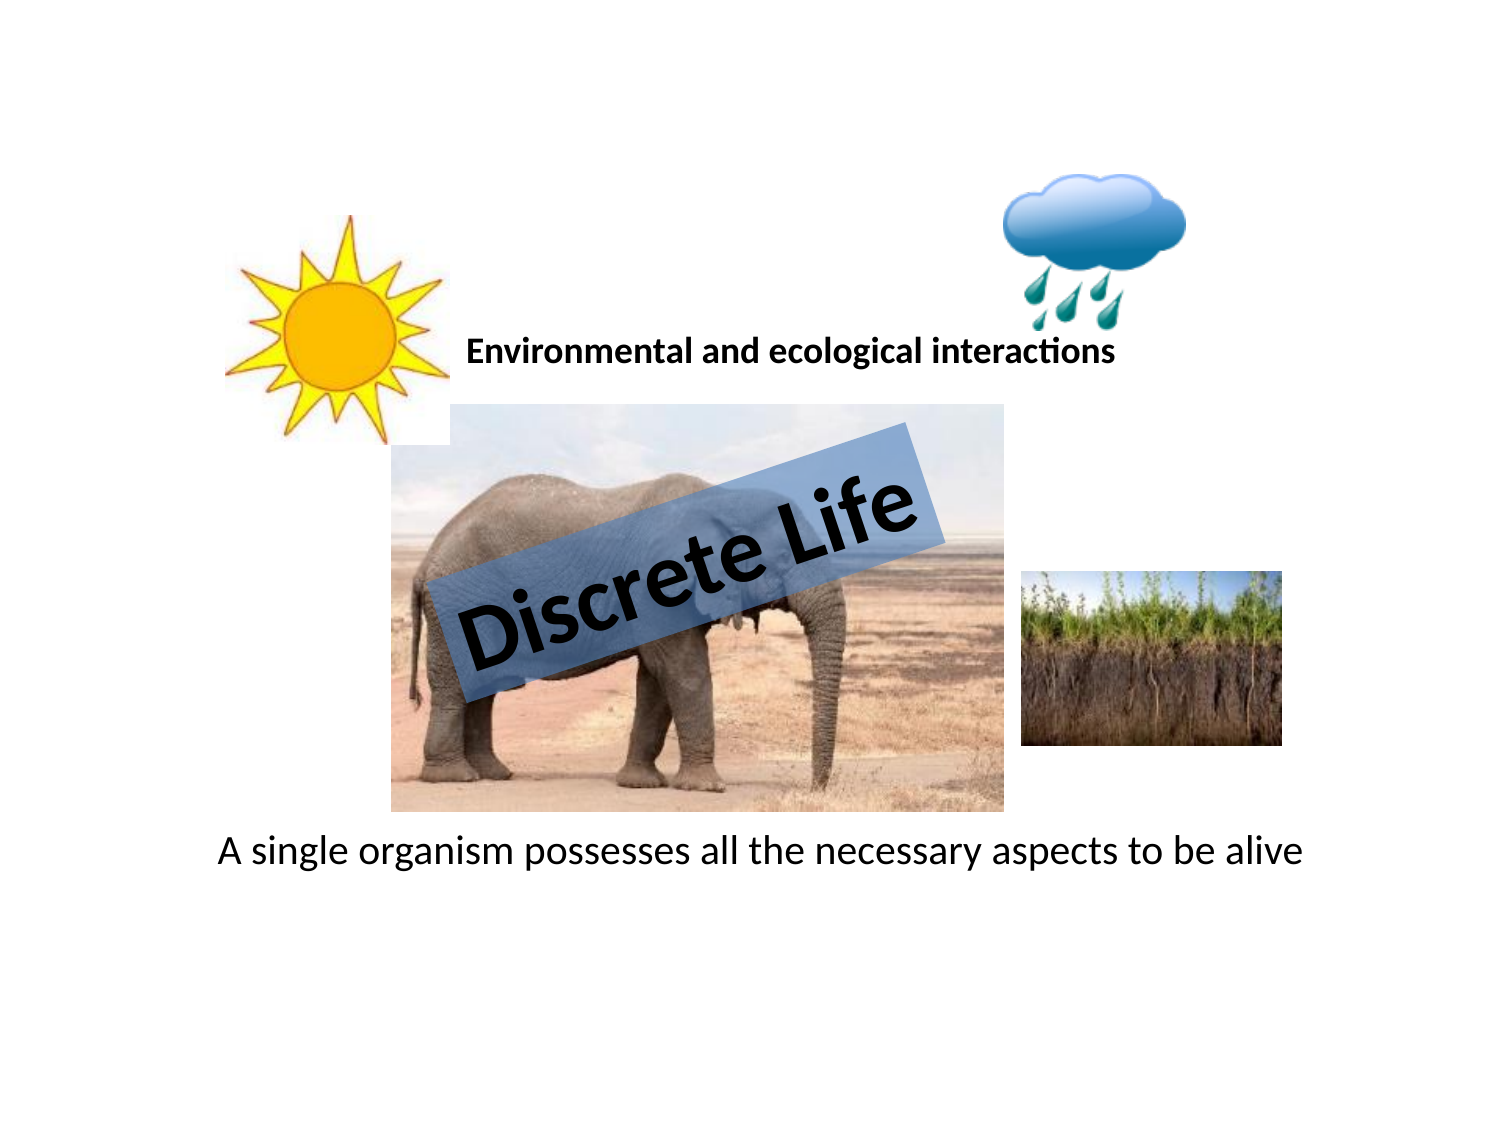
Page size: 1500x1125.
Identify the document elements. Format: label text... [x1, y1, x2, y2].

text_box A single organism possesses all the necessary aspects to be alive [202, 815, 1319, 881]
picture [1021, 571, 1282, 746]
picture [224, 215, 1004, 813]
text_box Environmental and ecological interactions [454, 318, 1132, 379]
picture [1002, 174, 1187, 332]
